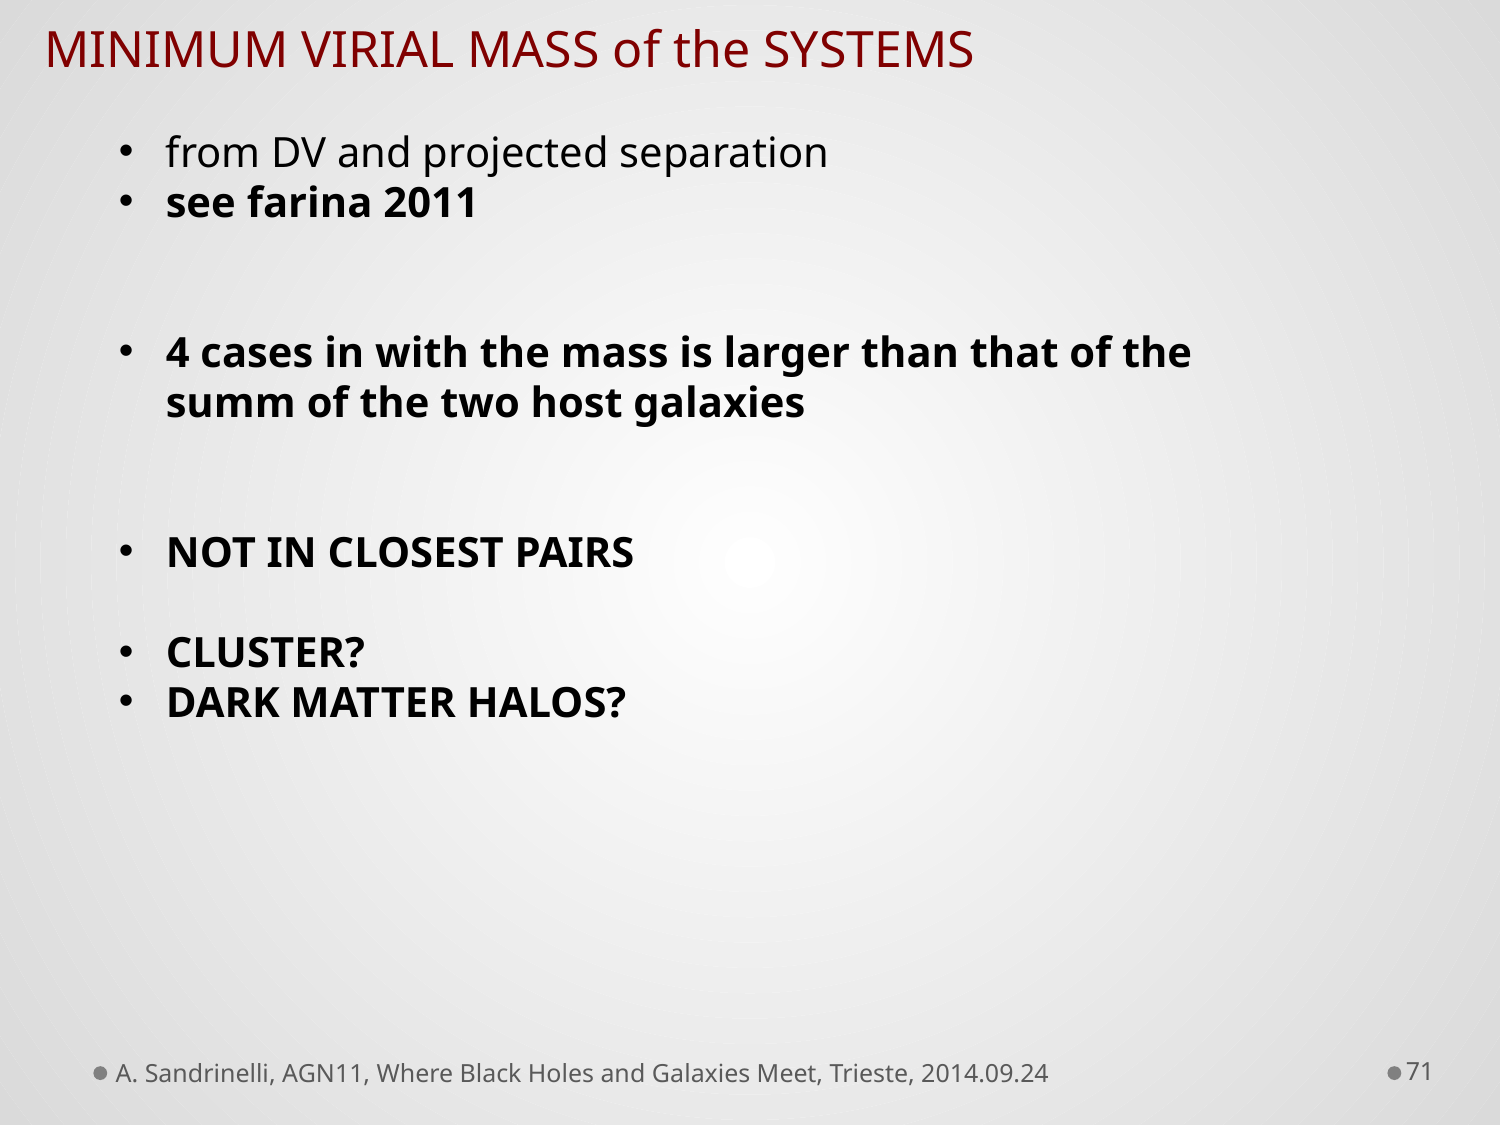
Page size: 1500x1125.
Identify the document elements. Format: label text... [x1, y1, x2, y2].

text_box MINIMUM VIRIAL MASS of the SYSTEMS [29, 10, 1301, 145]
slide_number 71 [1401, 1042, 1494, 1103]
text_box from DV and projected separation see farina 2011 4 cases in with the mass is larger than that of the summ of the two host galaxies NOT IN CLOSEST PAIRS CLUSTER? DARK MATTER HALOS? [104, 118, 1341, 784]
footer A. Sandrinelli, AGN11, Where Black Holes and Galaxies Meet, Trieste, 2014.09.24 [108, 1042, 1401, 1103]
